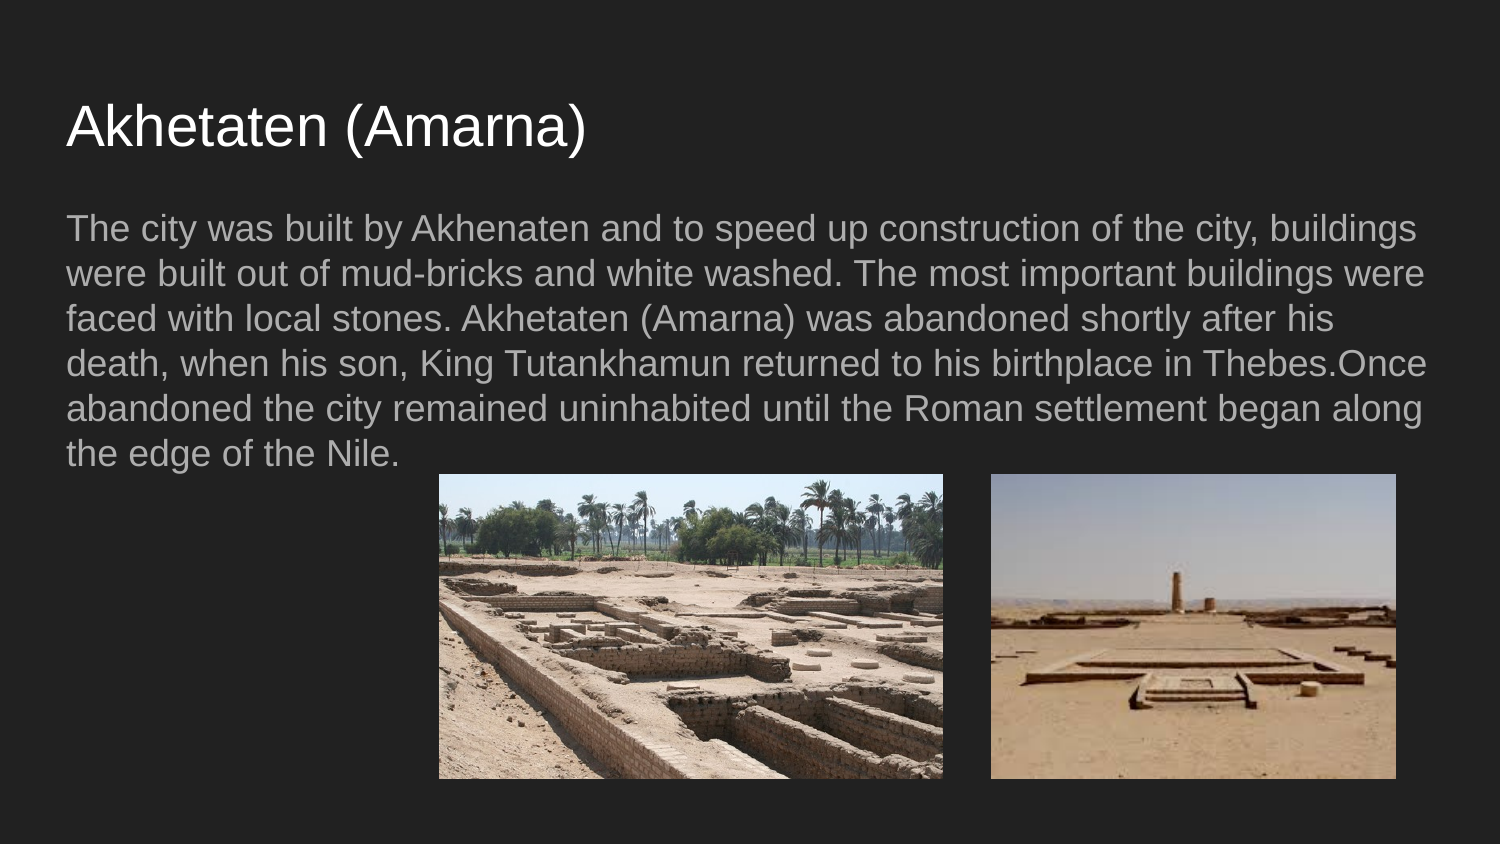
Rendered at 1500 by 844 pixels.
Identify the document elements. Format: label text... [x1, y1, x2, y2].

picture [990, 474, 1397, 779]
title Akhetaten (Amarna) [51, 72, 1449, 167]
list The city was built by Akhenaten and to speed up construction of the city, buildings were built out of mud-bricks and white washed. The most important buildings were faced with local stones. Akhetaten (Amarna) was abandoned shortly after his death, when his son, King Tutankhamun returned to his birthplace in Thebes.Once abandoned the city remained uninhabited until the Roman settlement began along the edge of the Nile. [51, 189, 1449, 750]
picture [439, 474, 944, 779]
